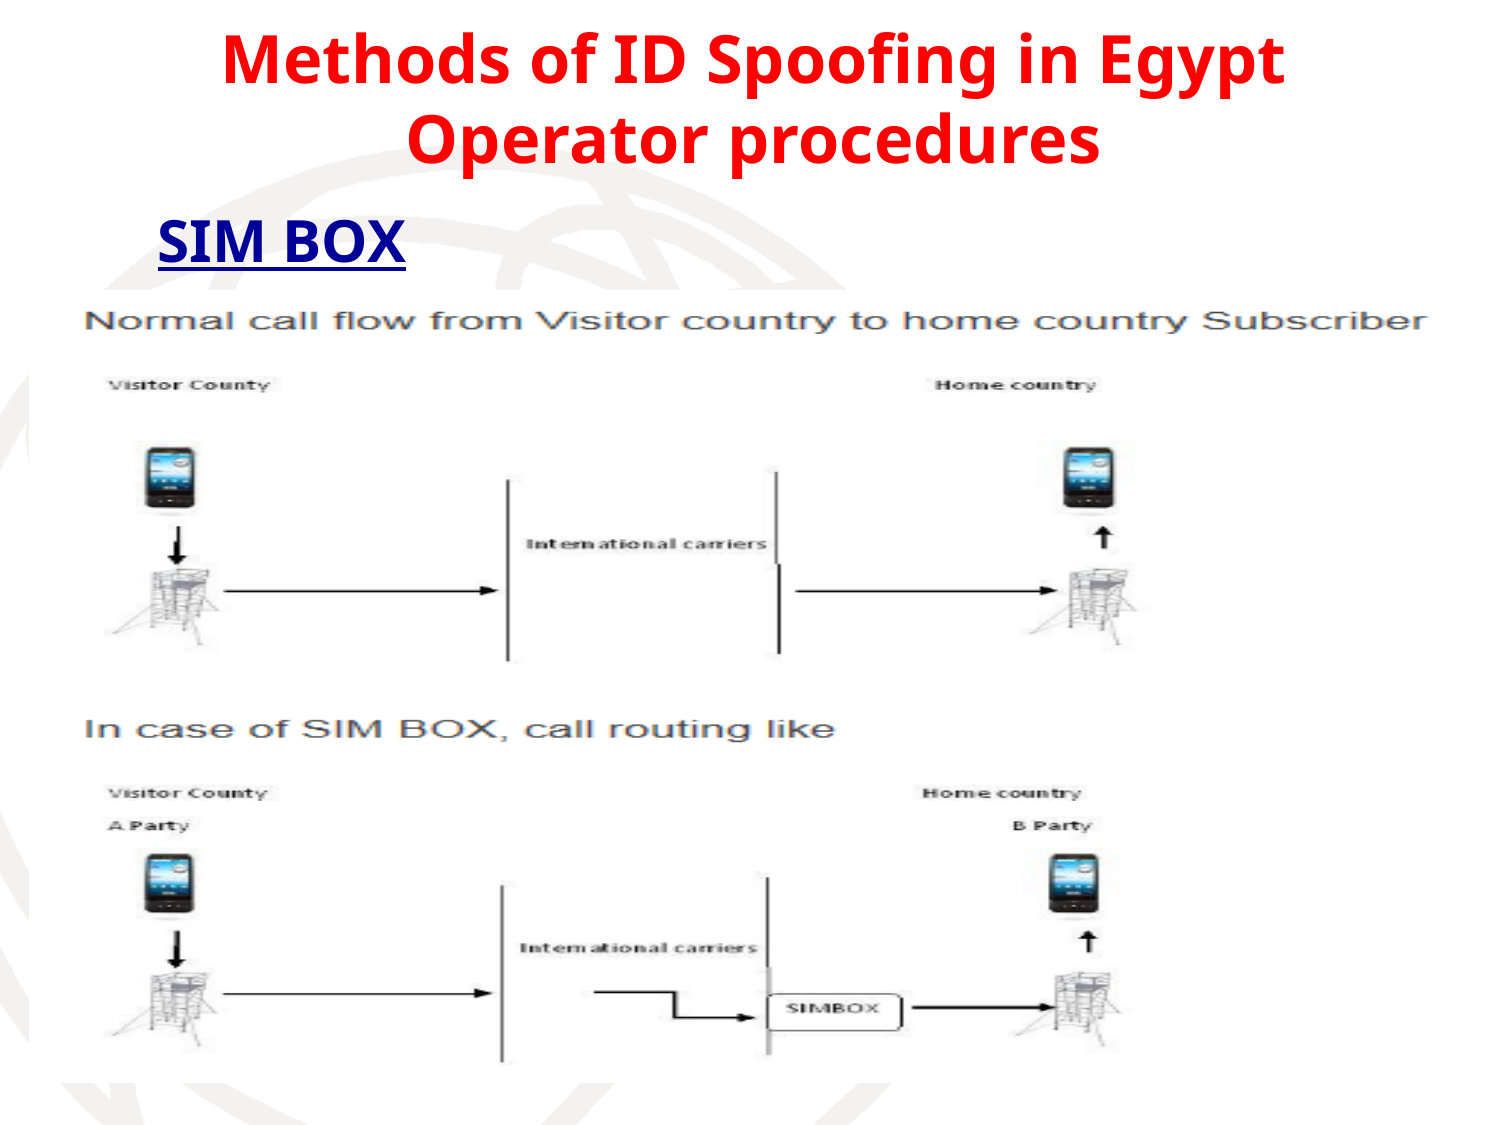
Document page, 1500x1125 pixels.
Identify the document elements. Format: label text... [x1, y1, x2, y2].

picture [0, 125, 1500, 1125]
title Methods of ID Spoofing in Egypt Operator procedures [78, 42, 1429, 231]
text_box SIM BOX [142, 196, 579, 282]
